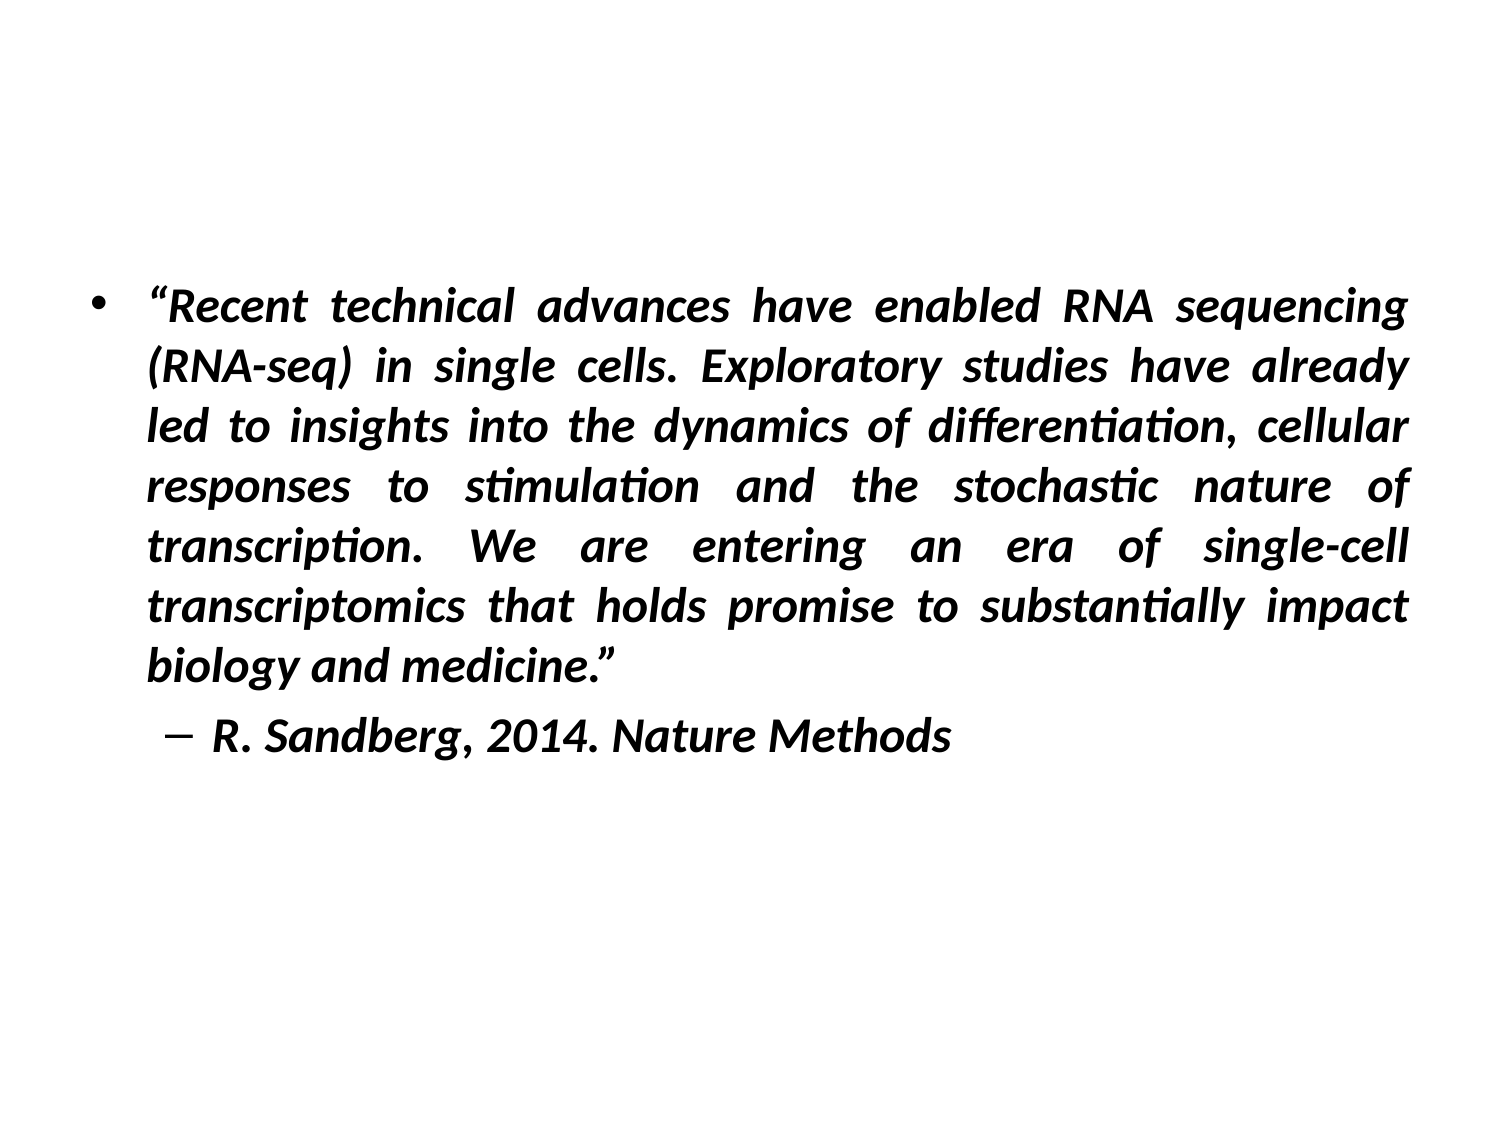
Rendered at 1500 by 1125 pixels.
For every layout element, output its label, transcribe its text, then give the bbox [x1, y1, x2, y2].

list “Recent technical advances have enabled RNA sequencing (RNA-seq) in single cells. Exploratory studies have already led to insights into the dynamics of differentiation, cellular responses to stimulation and the stochastic nature of transcription. We are entering an era of single-cell transcriptomics that holds promise to substantially impact biology and medicine.” R. Sandberg, 2014. Nature Methods [75, 264, 1425, 918]
